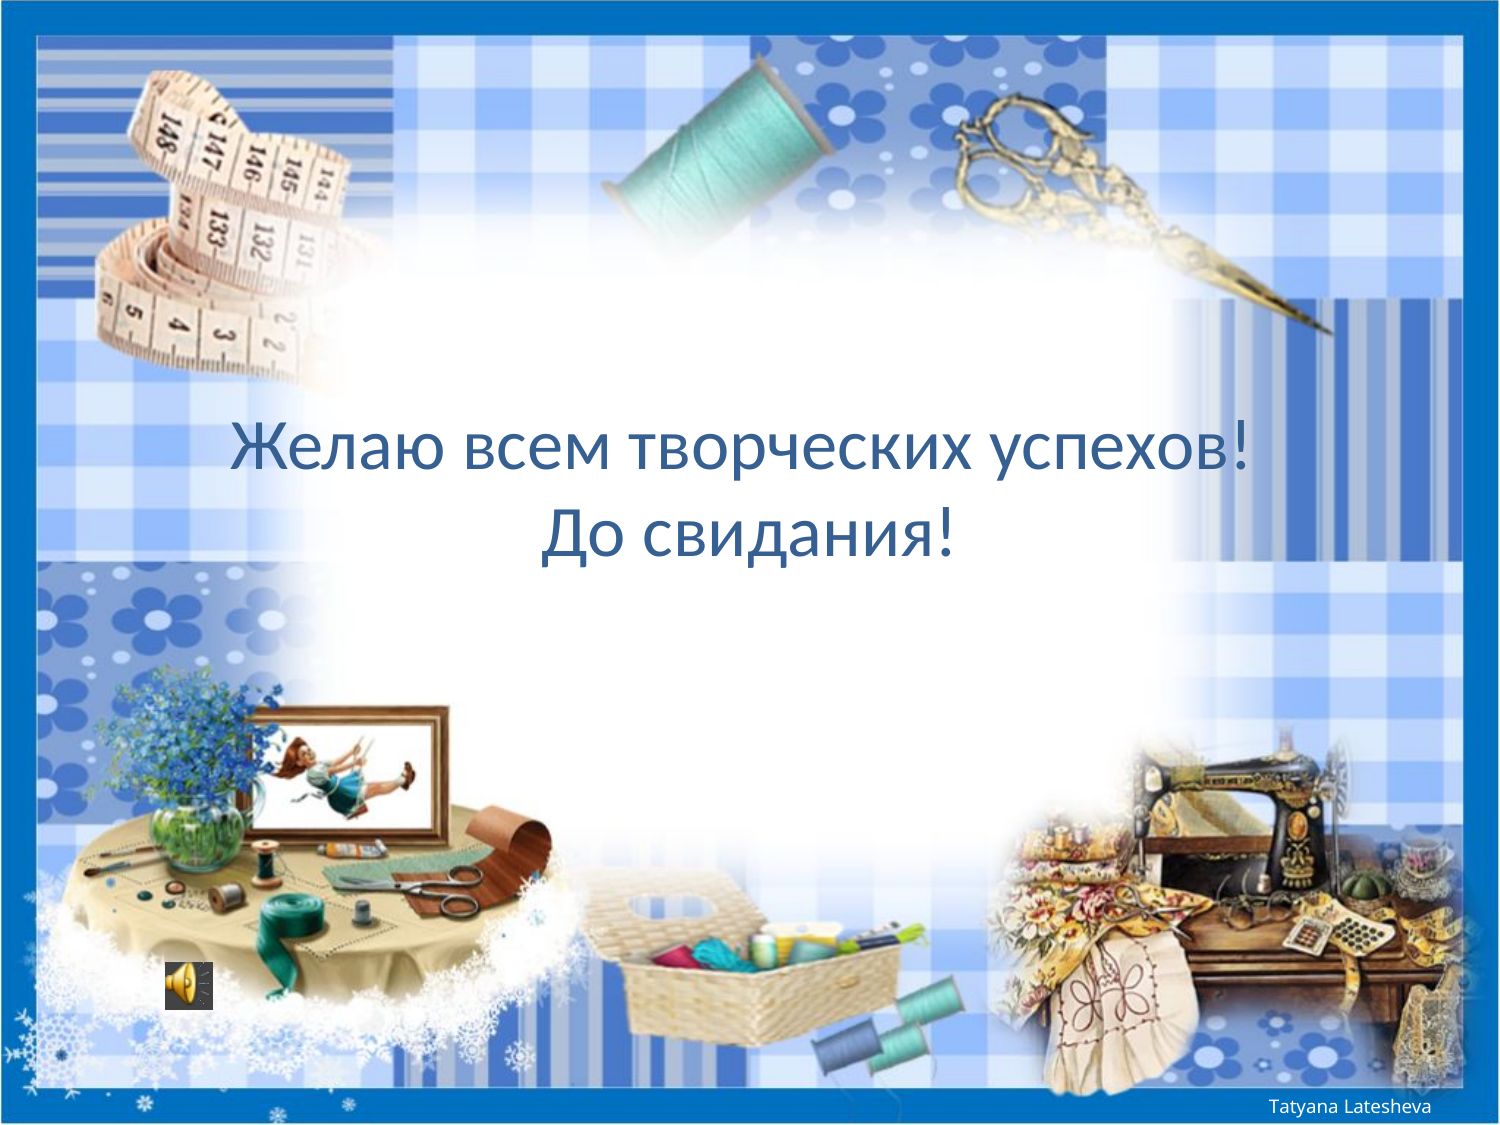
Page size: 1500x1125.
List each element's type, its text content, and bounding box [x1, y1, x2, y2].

picture [0, 0, 1500, 1125]
title Желаю всем творческих успехов! До свидания! [210, 375, 1289, 680]
